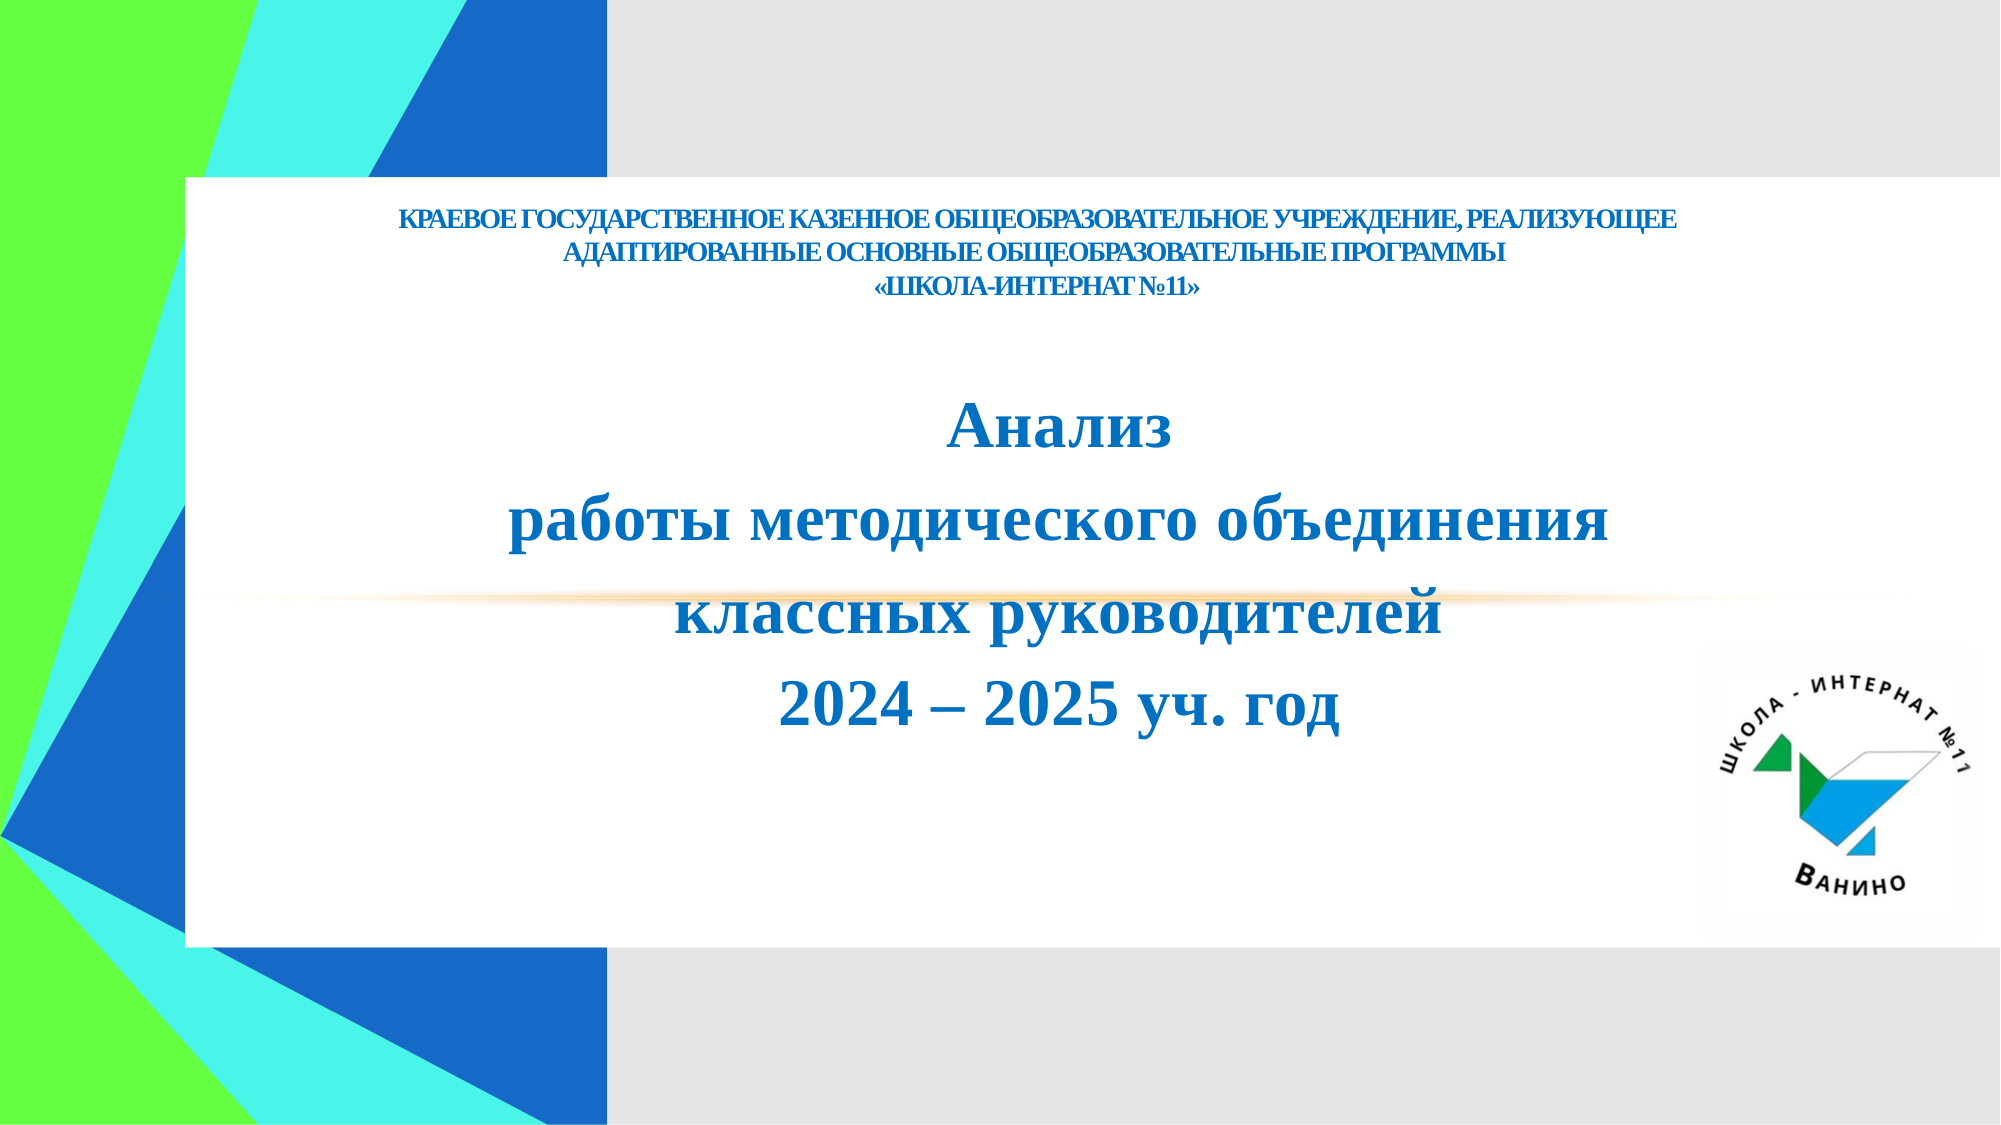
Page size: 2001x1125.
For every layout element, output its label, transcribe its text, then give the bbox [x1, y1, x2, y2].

title Краевое государственное казенное общеобразовательное учреждение, реализующее адаптированные основные общеобразовательные программы «Школа-интернат №11» [316, 189, 1759, 309]
picture [0, 0, 2001, 1125]
subtitle Анализ работы методического объединения классных руководителей 2024 – 2025 уч. год [292, 373, 1827, 827]
